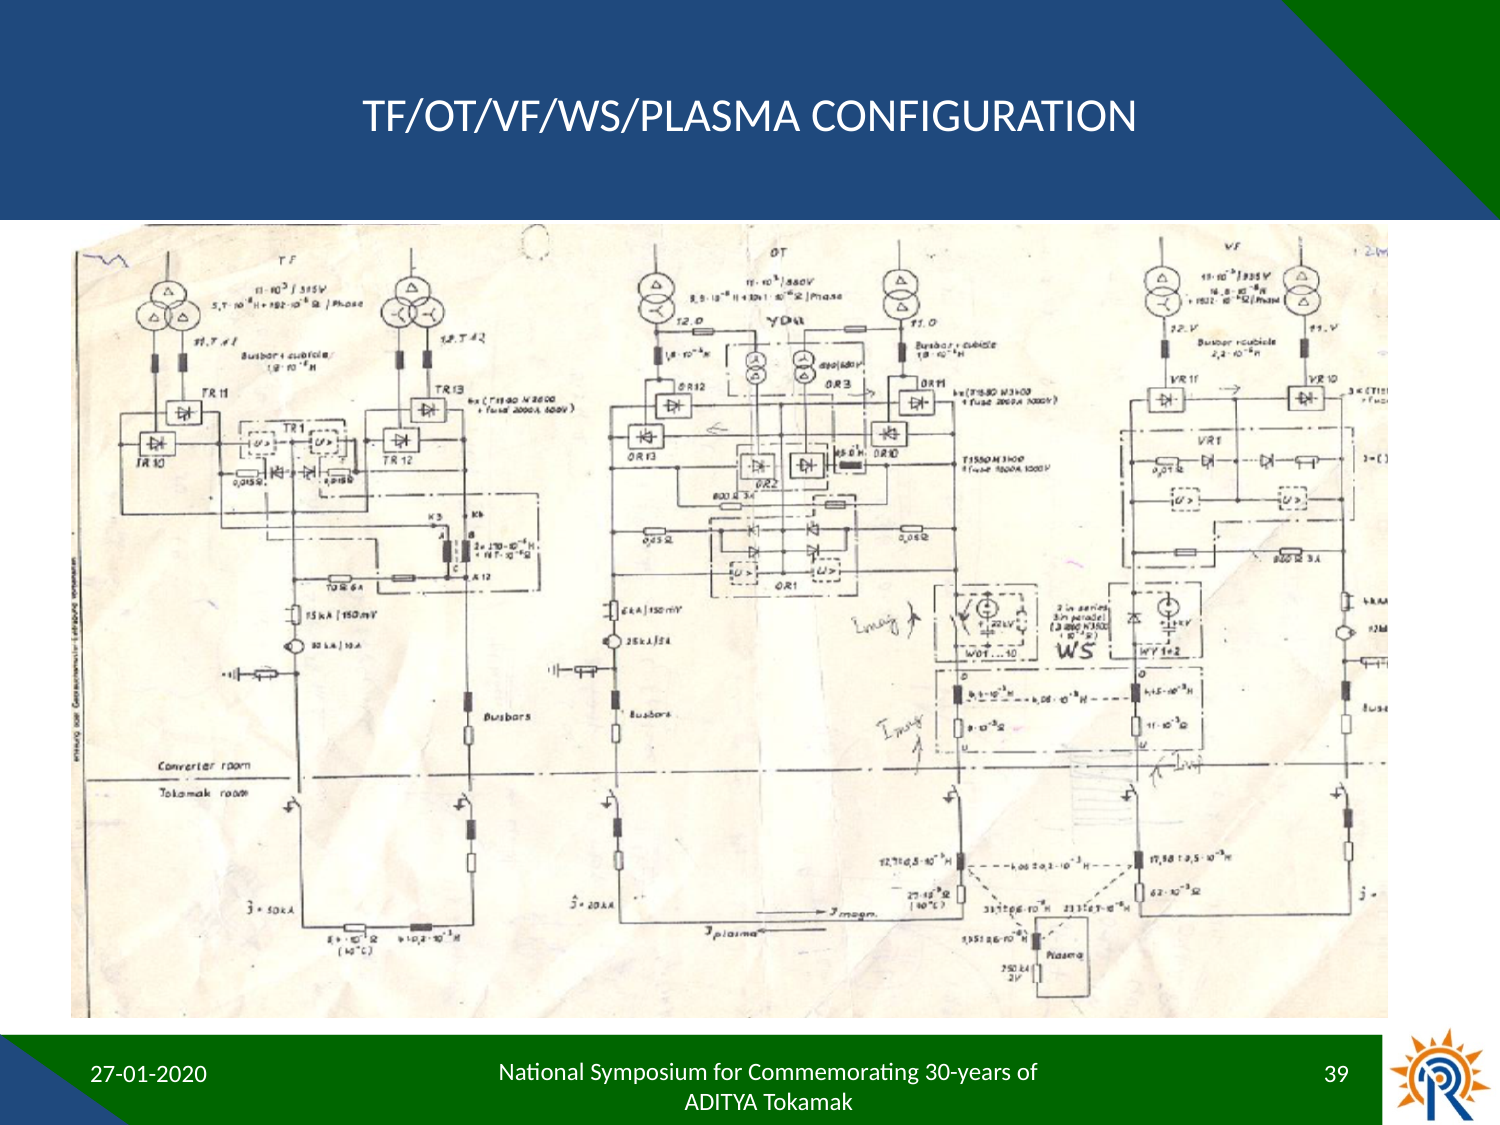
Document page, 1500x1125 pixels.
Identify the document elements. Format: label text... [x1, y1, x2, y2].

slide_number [75, 1042, 425, 1103]
title TF/OT/VF/WS/Plasma configuration [75, 19, 1425, 207]
slide_number 39 [1074, 1042, 1365, 1103]
footer National Symposium for Commemorating 30-years of ADITYA Tokamak [450, 1050, 1088, 1125]
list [71, 224, 1388, 1019]
picture [1382, 1024, 1500, 1125]
